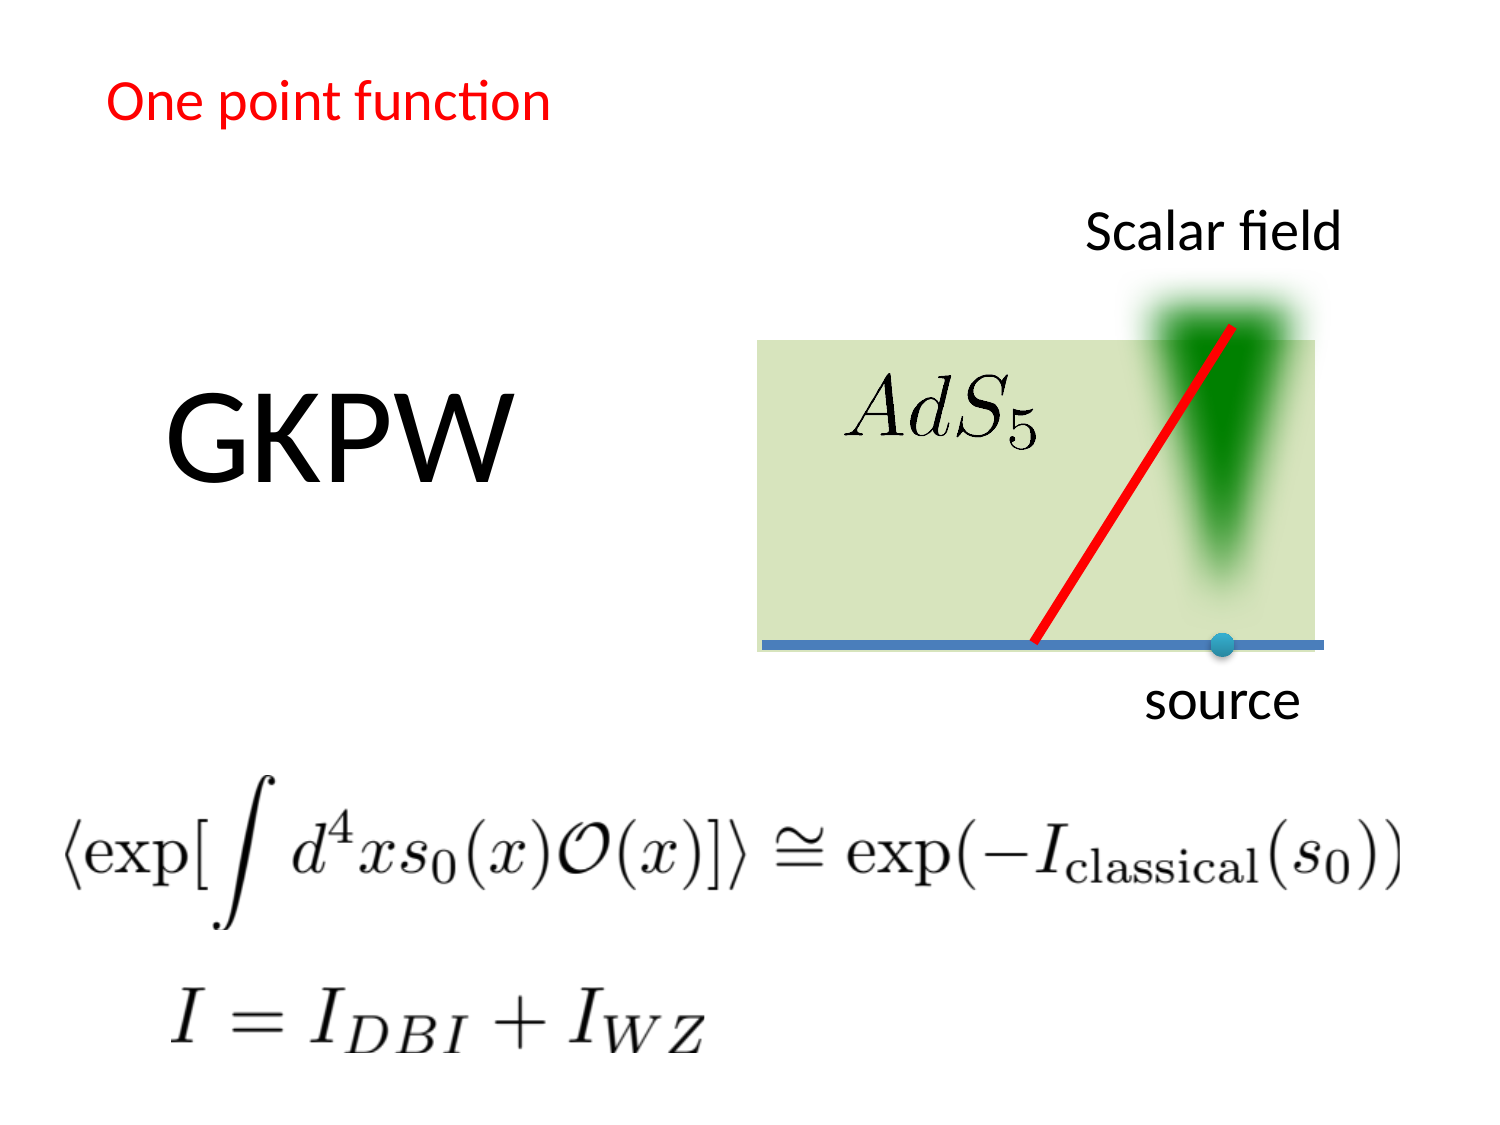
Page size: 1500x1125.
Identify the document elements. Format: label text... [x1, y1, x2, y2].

picture [844, 373, 1036, 450]
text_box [974, 384, 1292, 585]
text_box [1068, 184, 1361, 773]
text_box One point function [91, 54, 568, 140]
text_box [64, 774, 1400, 1053]
text_box [752, 336, 1063, 656]
text_box GKPW [149, 338, 531, 518]
